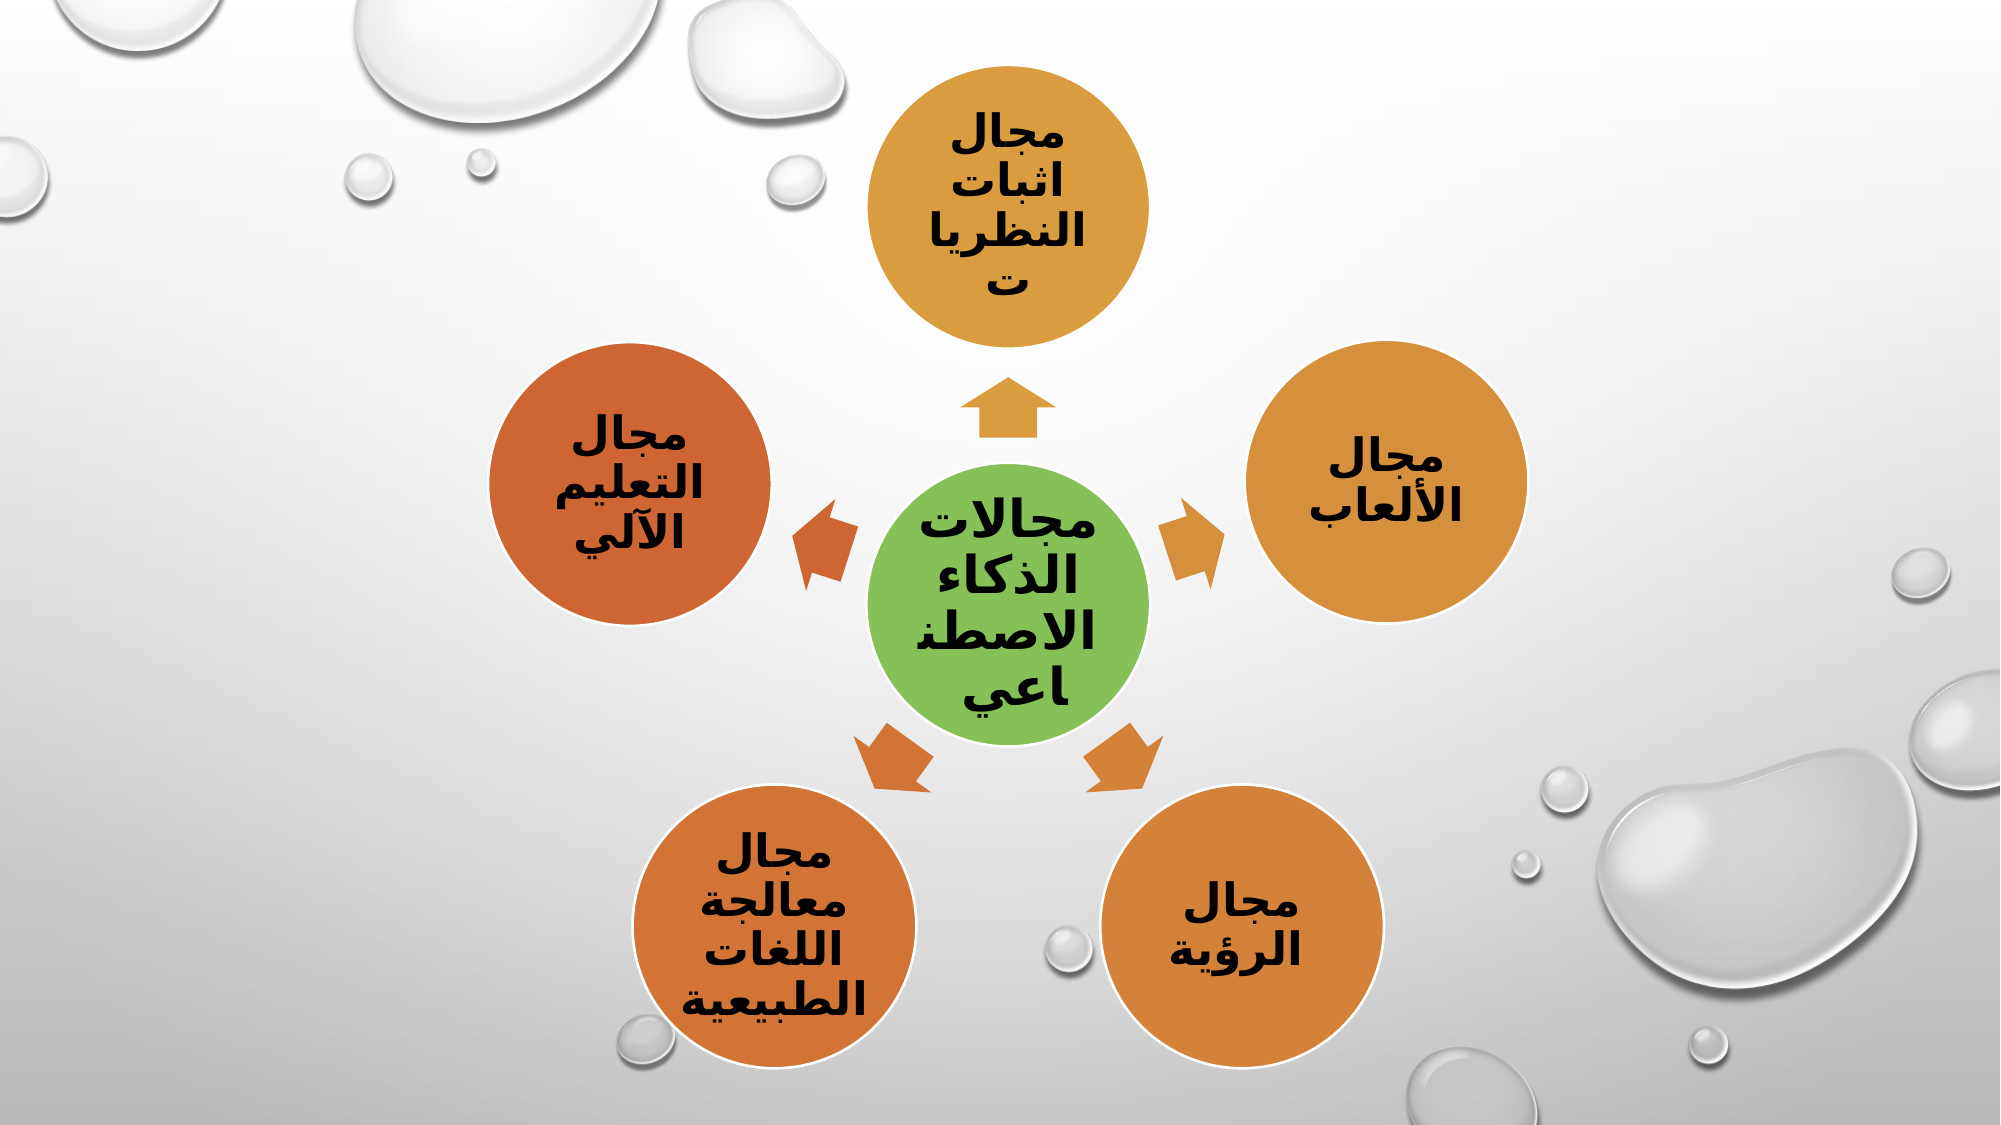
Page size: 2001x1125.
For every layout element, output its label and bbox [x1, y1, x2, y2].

text_box [275, 63, 1741, 1070]
picture [0, 0, 2000, 1125]
